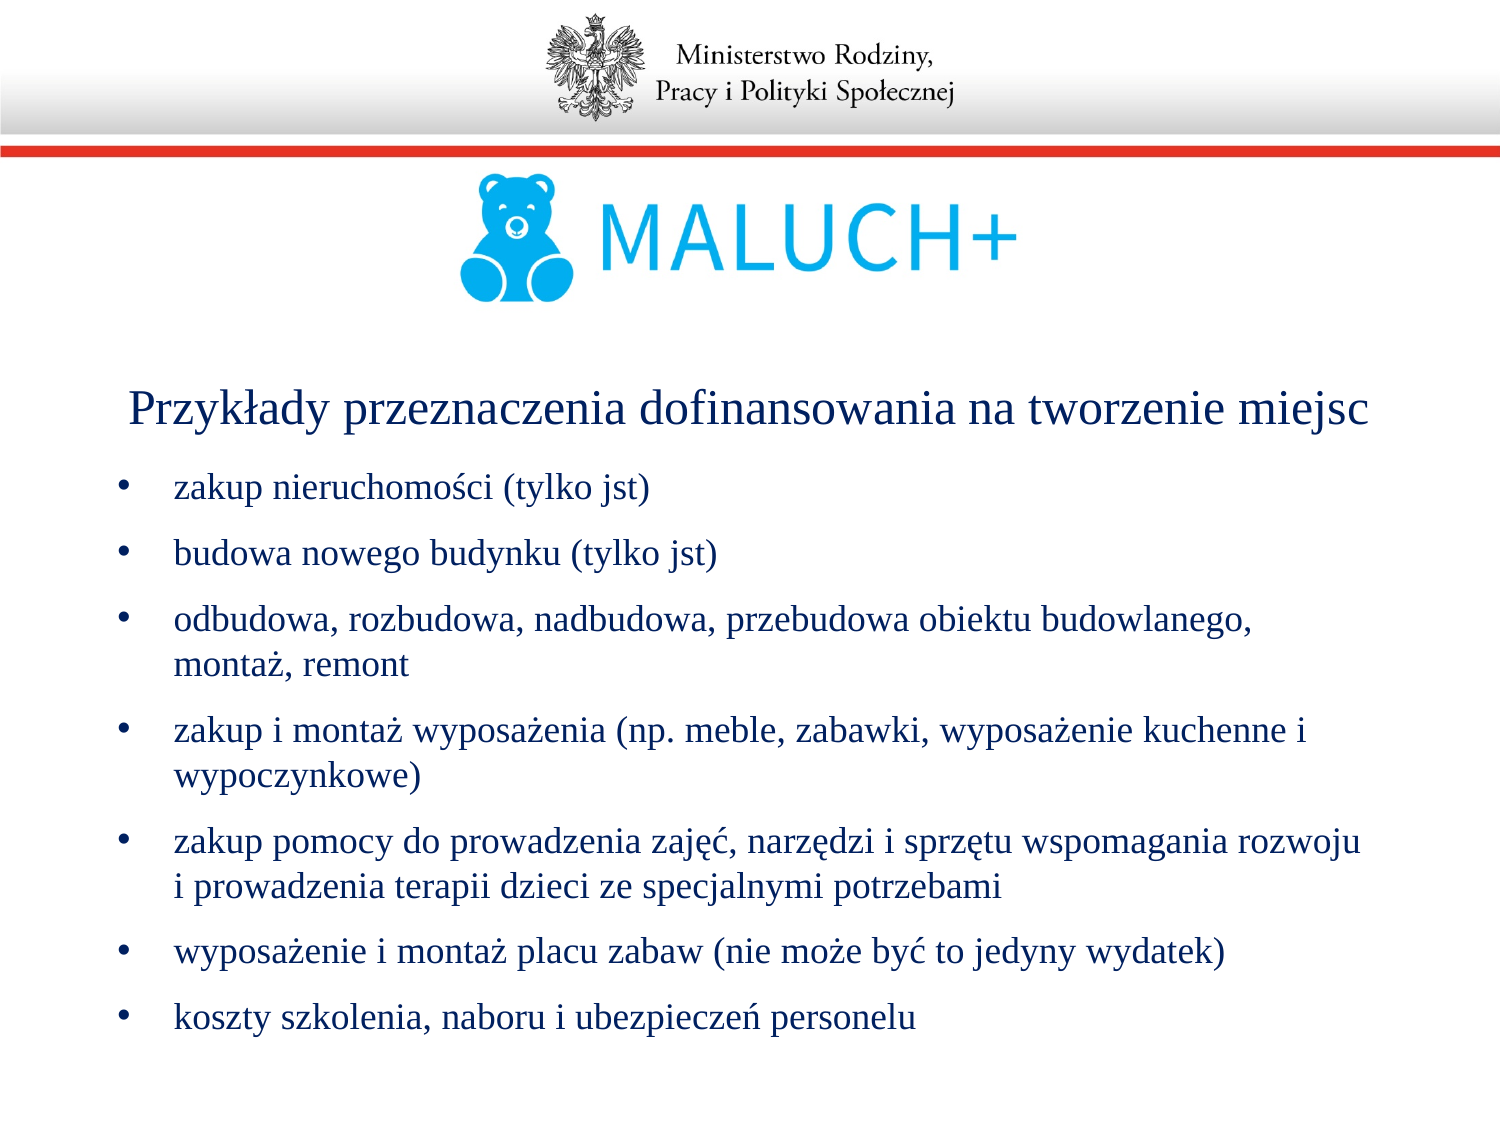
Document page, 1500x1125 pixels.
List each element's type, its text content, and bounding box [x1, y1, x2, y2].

title Przykłady przeznaczenia dofinansowania na tworzenie miejsc [102, 349, 1397, 442]
picture [0, 0, 1500, 1125]
list zakup nieruchomości (tylko jst) budowa nowego budynku (tylko jst) odbudowa, rozbudowa, nadbudowa, przebudowa obiektu budowlanego, montaż, remont zakup i montaż wyposażenia (np. meble, zabawki, wyposażenie kuchenne i wypoczynkowe) zakup pomocy do prowadzenia zajęć, narzędzi i sprzętu wspomagania rozwoju i prowadzenia terapii dzieci ze specjalnymi potrzebami wyposażenie i montaż placu zabaw (nie może być to jedyny wydatek) koszty szkolenia, naboru i ubezpieczeń personelu [102, 454, 1397, 975]
